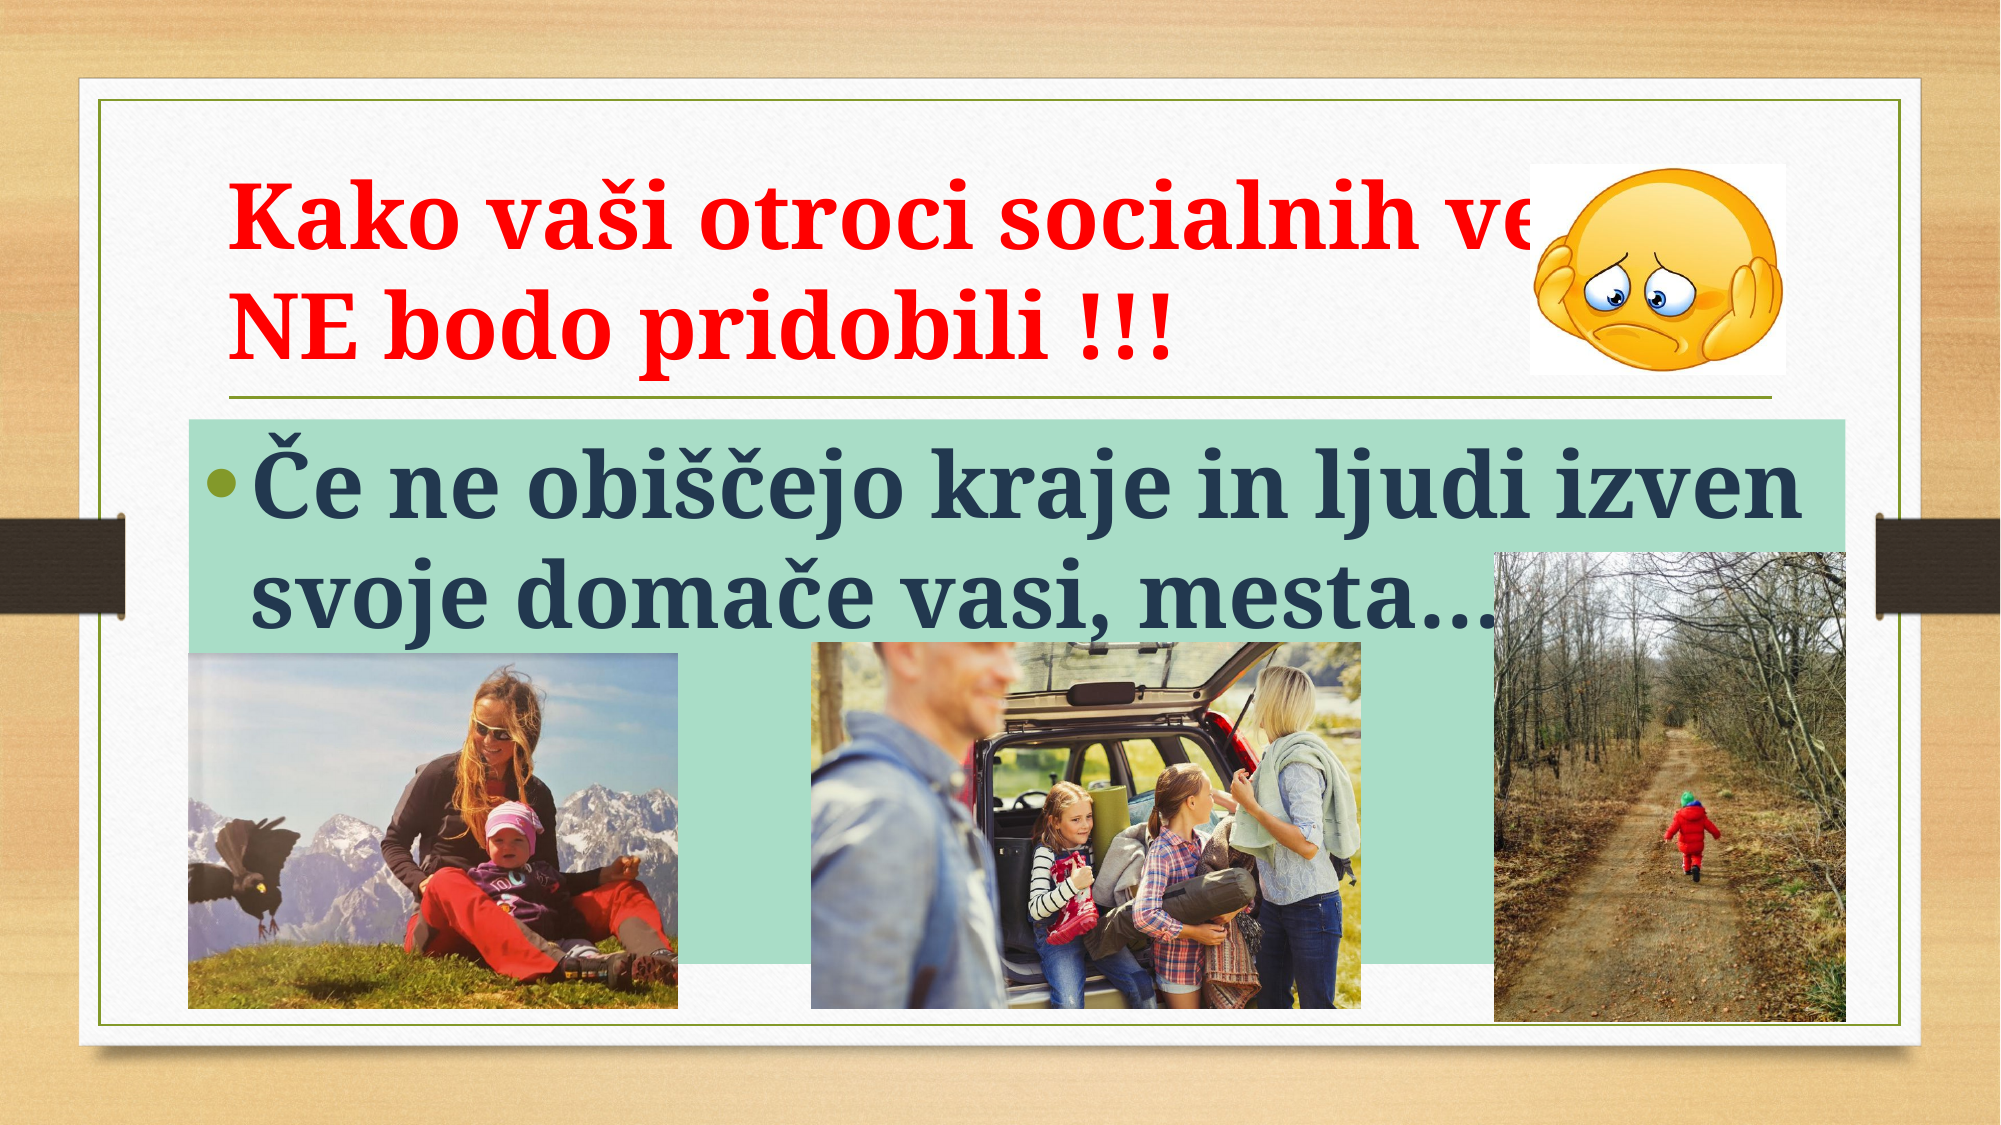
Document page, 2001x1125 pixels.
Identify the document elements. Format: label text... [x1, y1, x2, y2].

list Če ne obiščejo kraje in ljudi izven svoje domače vasi, mesta… [188, 419, 1846, 964]
title Kako vaši otroci socialnih veščin NE bodo pridobili !!! [212, 161, 1788, 375]
picture [0, 0, 2001, 1125]
